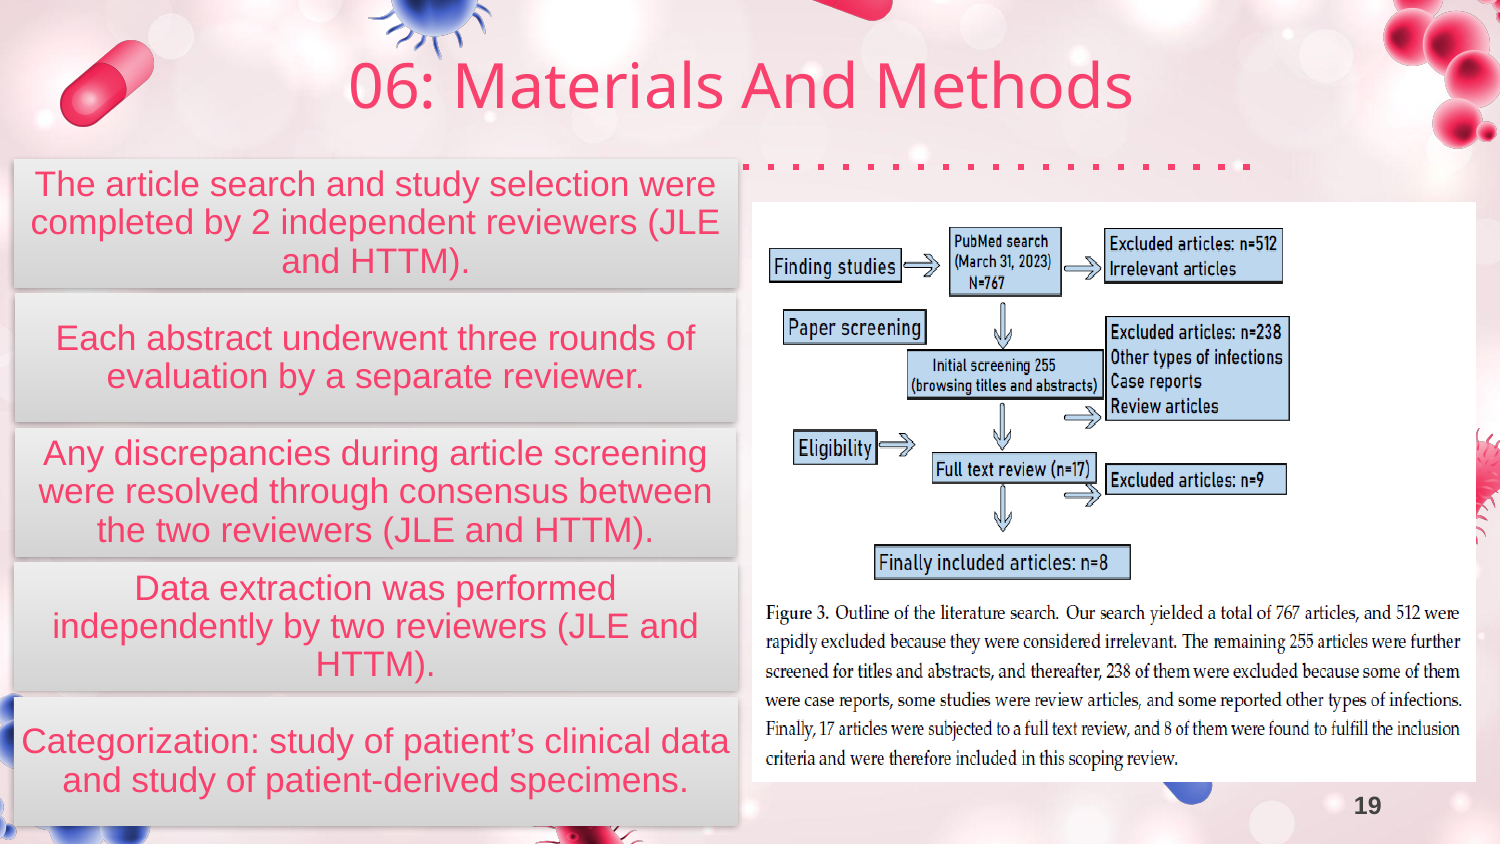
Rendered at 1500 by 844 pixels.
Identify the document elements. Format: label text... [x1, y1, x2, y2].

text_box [0, 158, 876, 826]
slide_number 19 [1059, 791, 1397, 828]
picture [0, 0, 1500, 844]
title 06: Materials And Methods [118, 36, 1382, 131]
